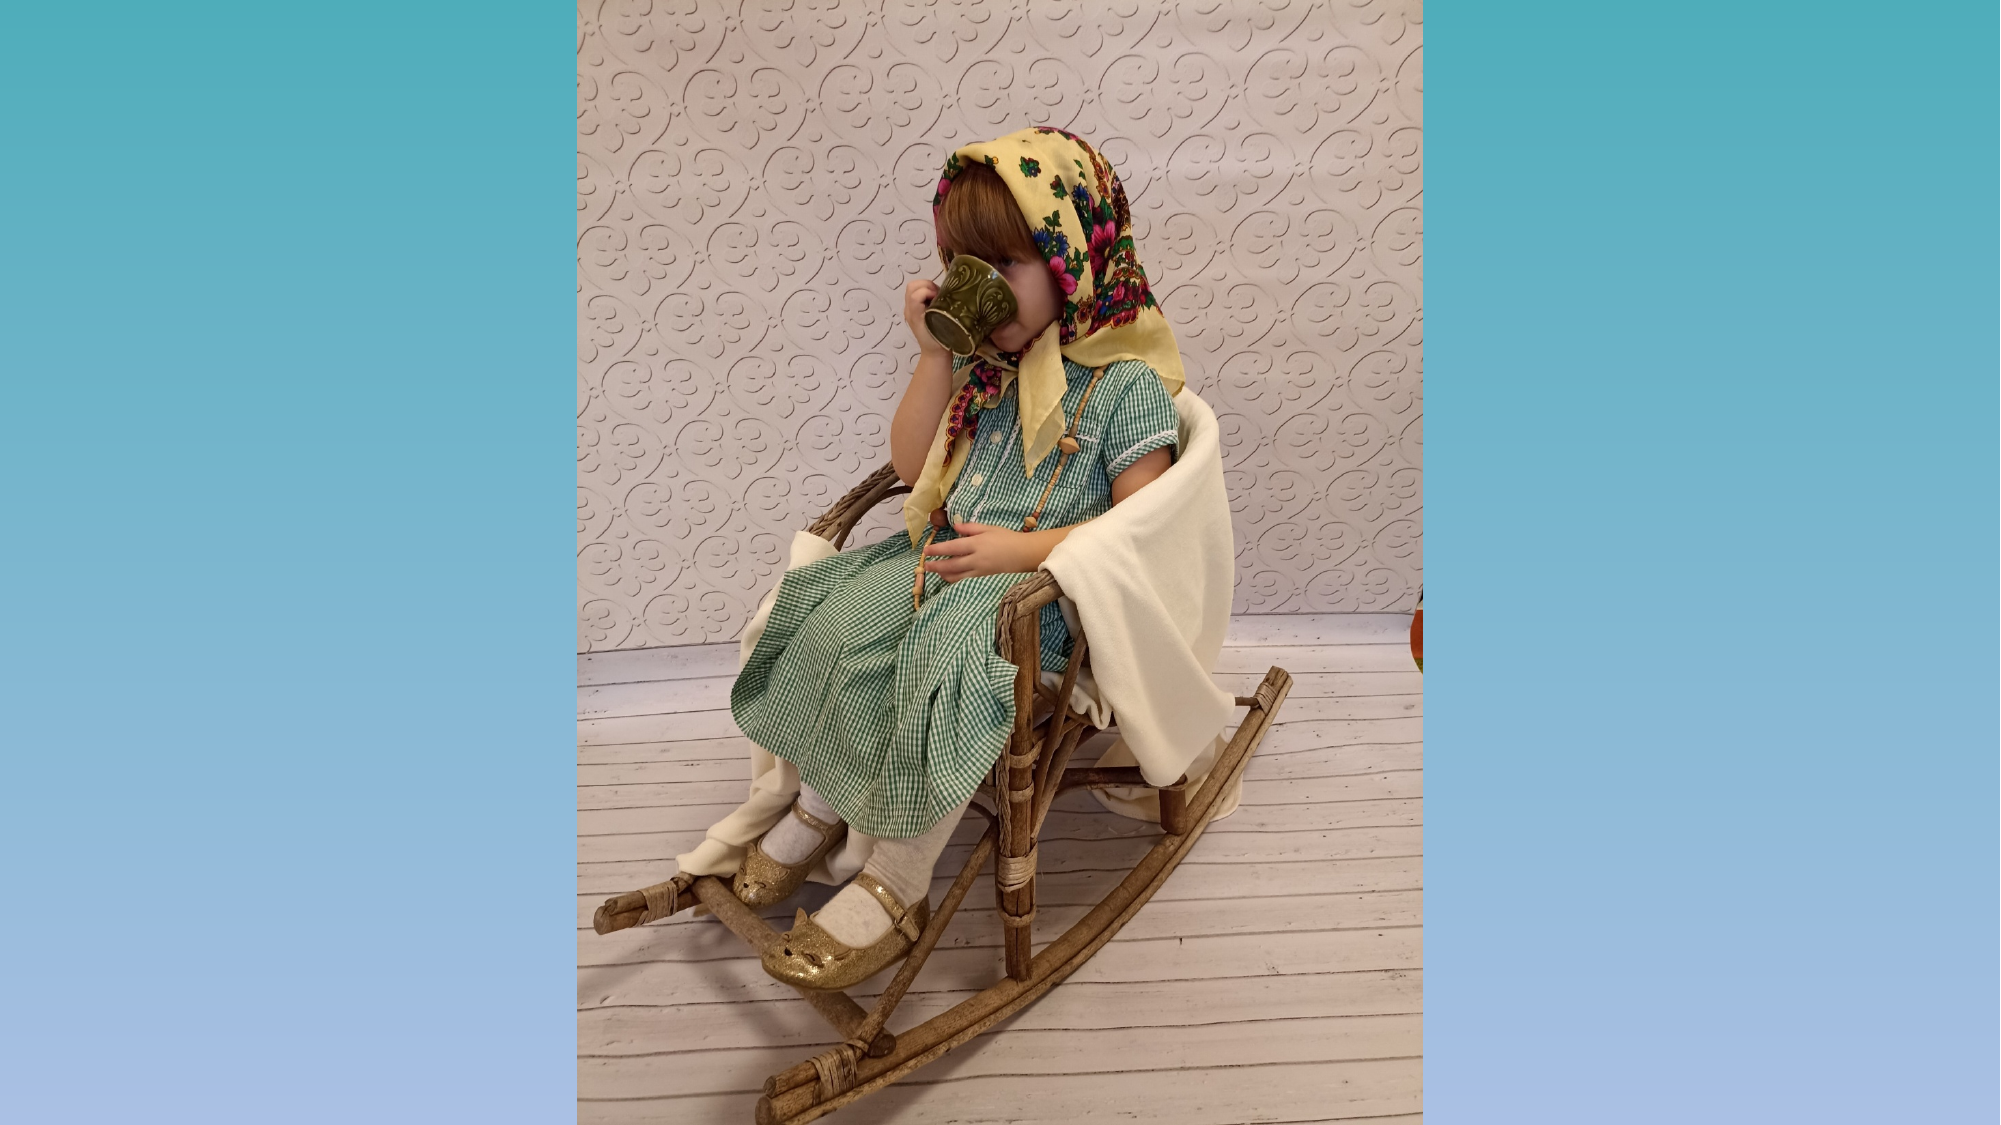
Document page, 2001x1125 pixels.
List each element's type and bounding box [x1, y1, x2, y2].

picture [577, 0, 1423, 1125]
